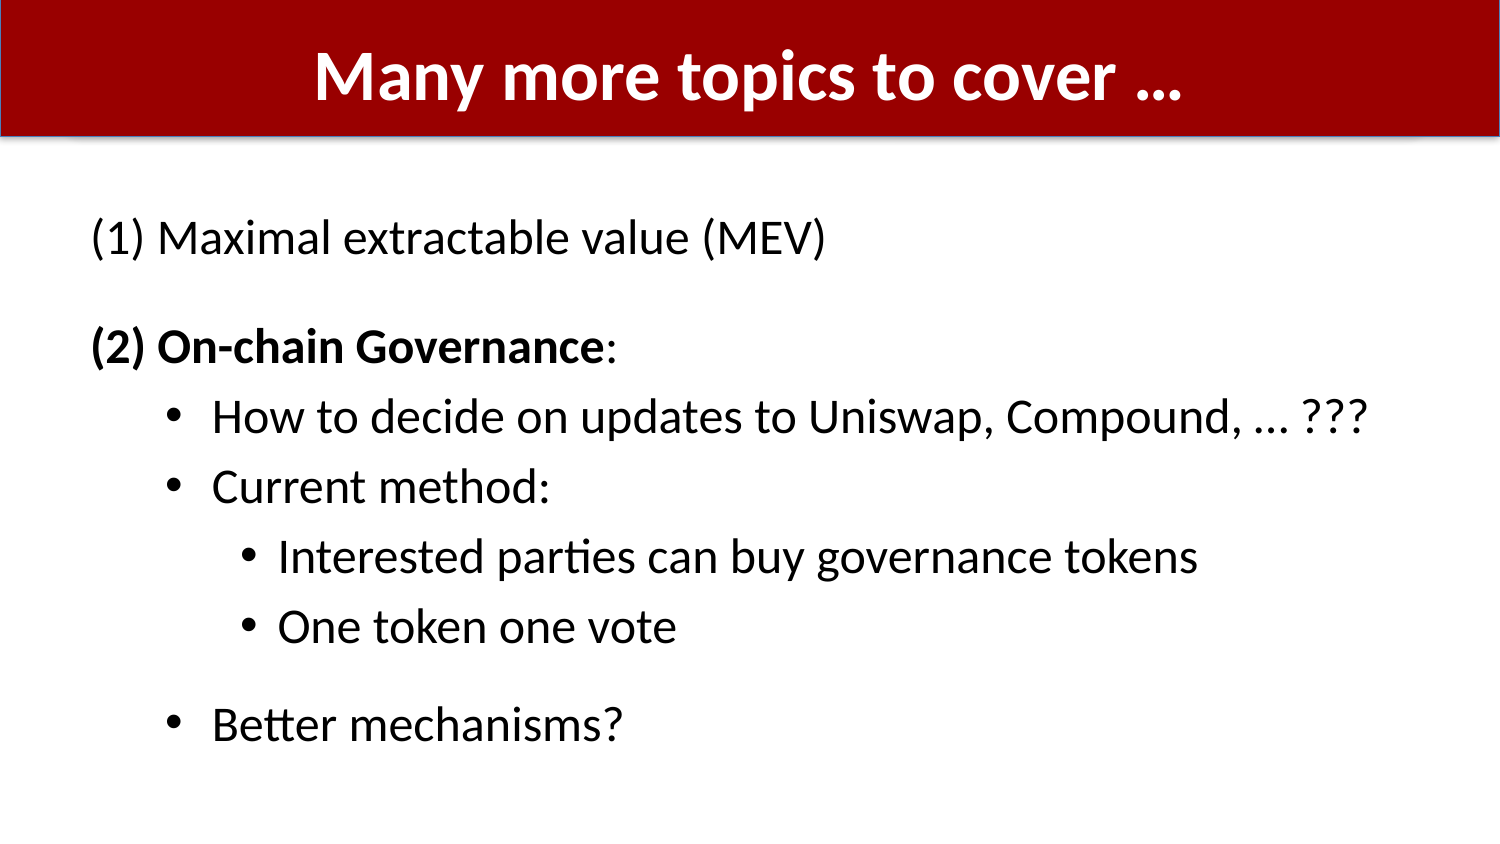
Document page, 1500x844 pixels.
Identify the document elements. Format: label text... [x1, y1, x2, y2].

title Many more topics to cover … [75, 20, 1425, 123]
list (1) Maximal extractable value (MEV) (2) On-chain Governance: How to decide on updates to Uniswap, Compound, … ??? Current method: Interested parties can buy governance tokens One token one vote Better mechanisms? [74, 196, 1426, 824]
